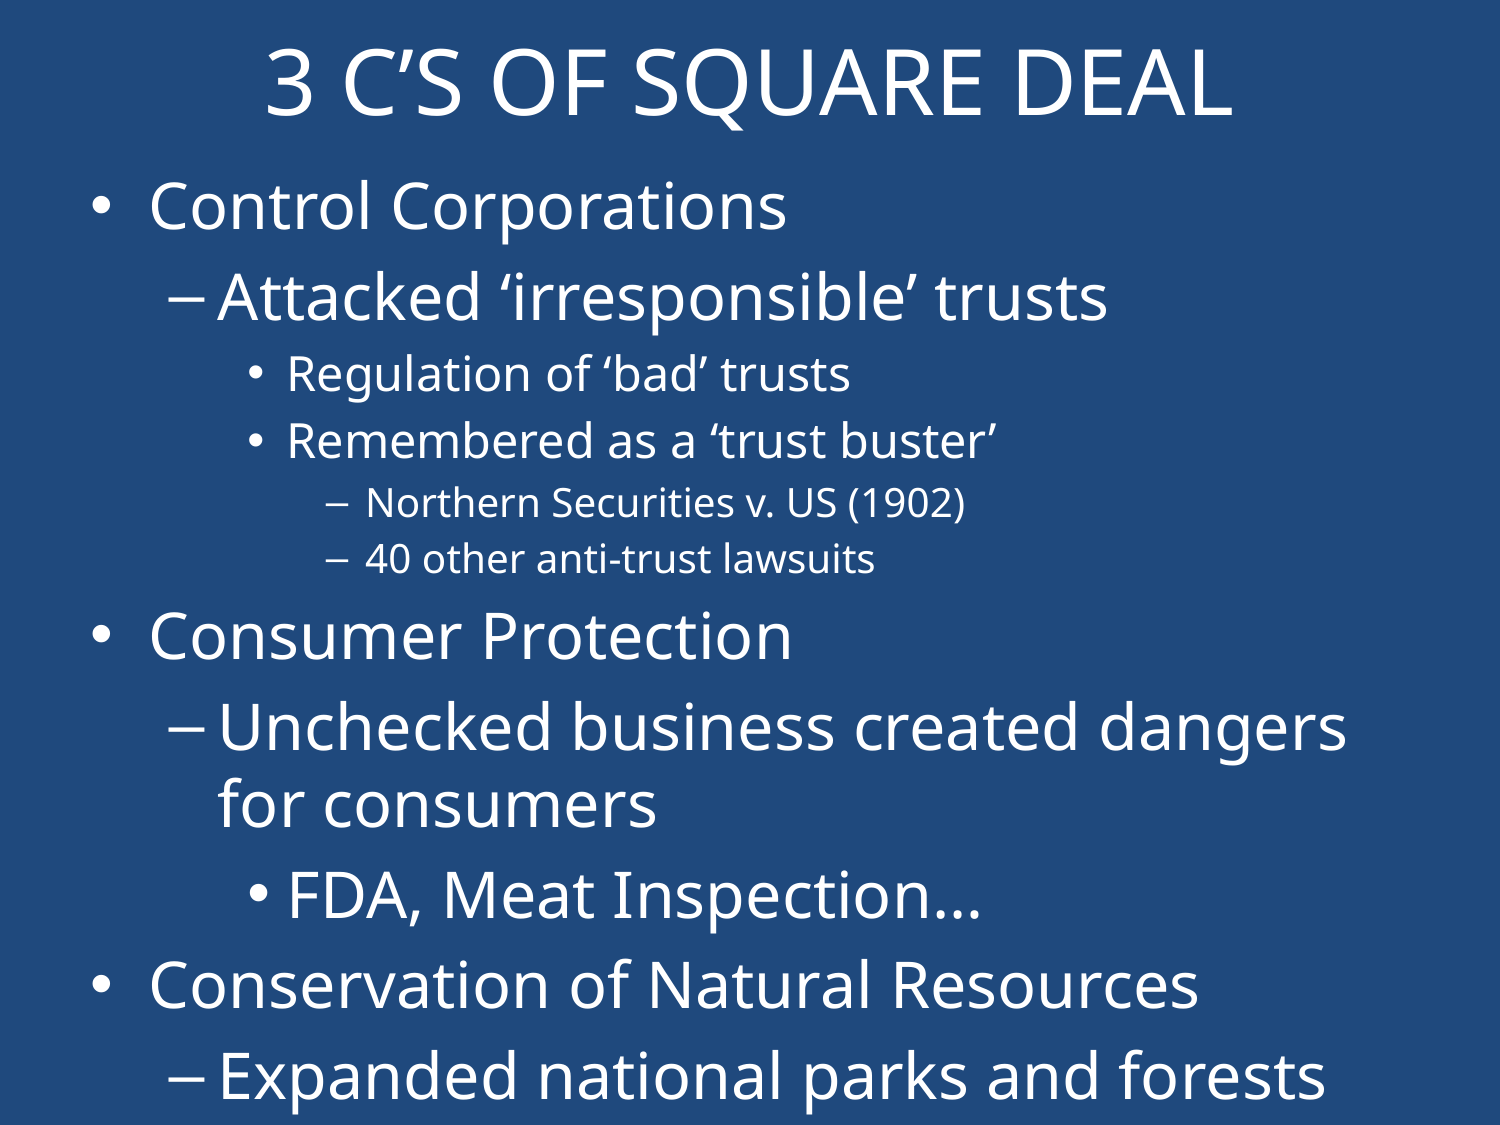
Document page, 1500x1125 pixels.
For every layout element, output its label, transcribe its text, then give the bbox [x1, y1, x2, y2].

list Control Corporations Attacked ‘irresponsible’ trusts Regulation of ‘bad’ trusts Remembered as a ‘trust buster’ Northern Securities v. US (1902) 40 other anti-trust lawsuits Consumer Protection Unchecked business created dangers for consumers FDA, Meat Inspection… Conservation of Natural Resources Expanded national parks and forests [75, 157, 1425, 1125]
title 3 C’S OF SQUARE DEAL [75, 0, 1425, 157]
